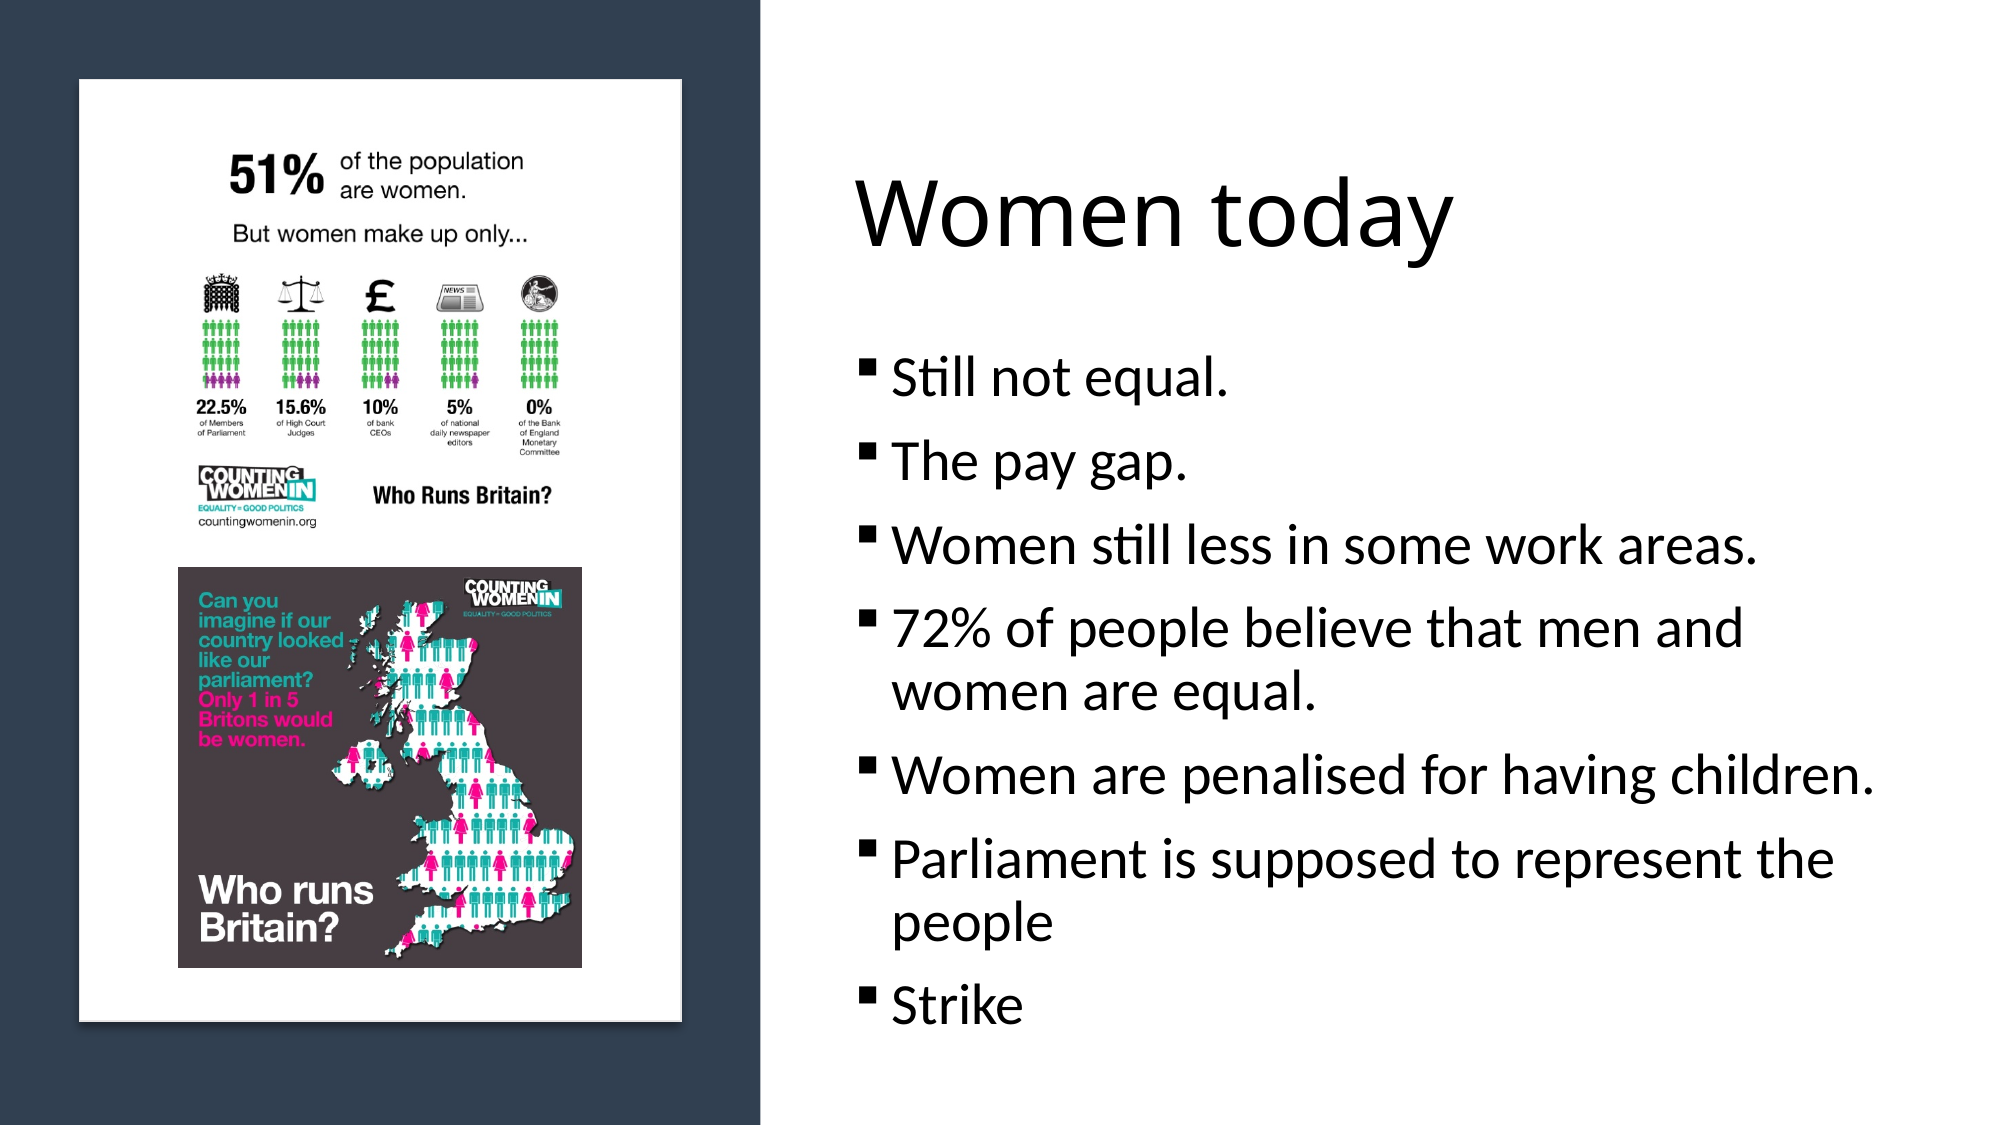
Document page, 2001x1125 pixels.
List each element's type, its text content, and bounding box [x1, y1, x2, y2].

text_box [0, 0, 761, 1125]
title Women today [839, 79, 1893, 339]
text_box [78, 78, 682, 1022]
list Still not equal. The pay gap. Women still less in some work areas. 72% of people believe that men and women are equal. Women are penalised for having children. Parliament is supposed to represent the people Strike [839, 339, 1893, 1074]
picture [178, 567, 582, 968]
picture [177, 131, 583, 538]
